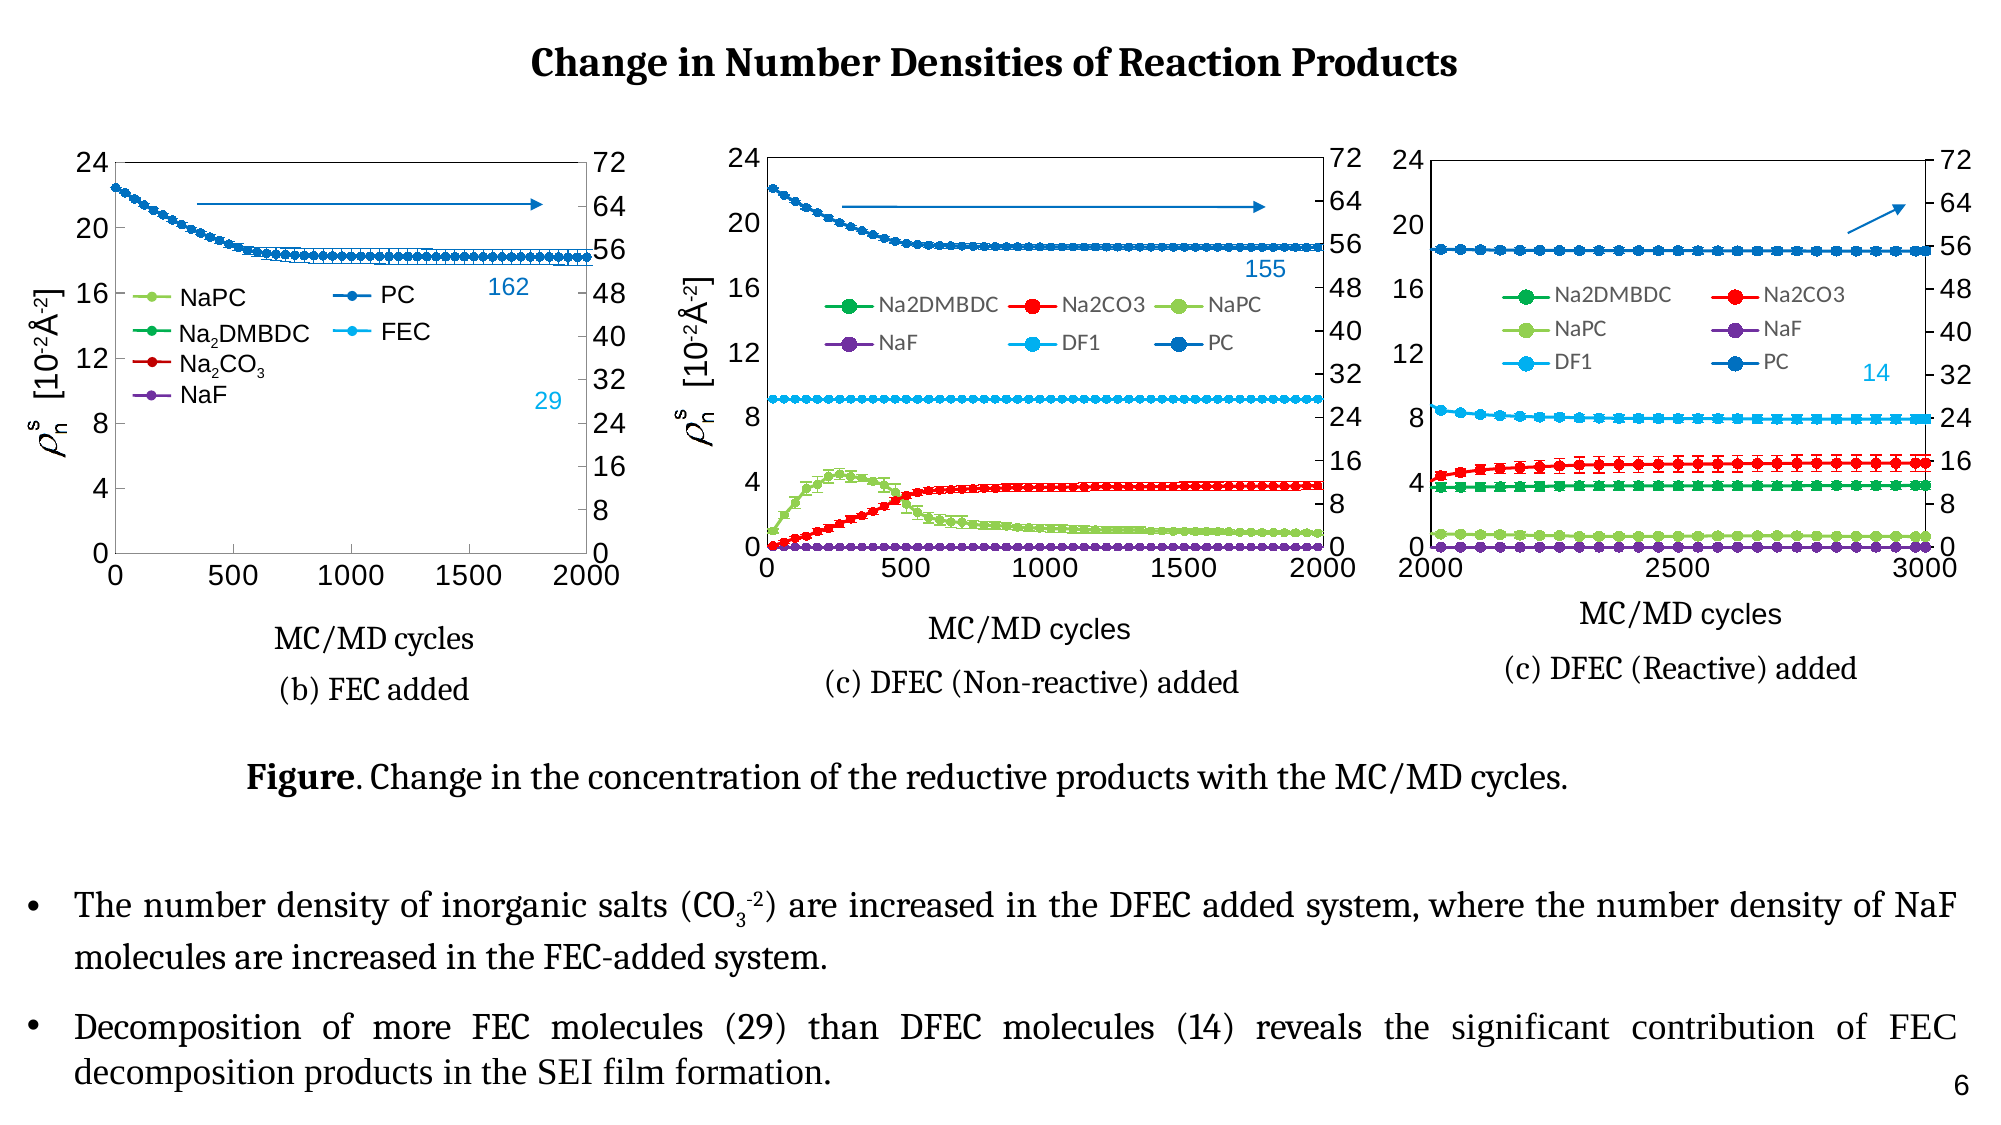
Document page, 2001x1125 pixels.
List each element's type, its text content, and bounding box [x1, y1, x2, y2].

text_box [16, 126, 651, 716]
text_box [1847, 204, 1906, 234]
text_box Figure. Change in the concentration of the reductive products with the MC/MD cycles. [231, 745, 1639, 805]
slide_number 6 [1534, 1053, 1985, 1114]
text_box The number density of inorganic salts (CO3-2) are increased in the DFEC added system, where the number density of NaF molecules are increased in the FEC-added system. Decomposition of more FEC molecules (29) than DFEC molecules (14) reveals the significant contribution of FEC decomposition products in the SEI film formation. [12, 873, 1973, 1099]
text_box Change in Number Densities of Reaction Products [516, 27, 1521, 93]
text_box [666, 114, 1364, 709]
text_box MC/MD cycles [1444, 585, 1917, 639]
chart [1392, 144, 1974, 585]
text_box (c) DFEC (Reactive) added [1439, 638, 1923, 694]
